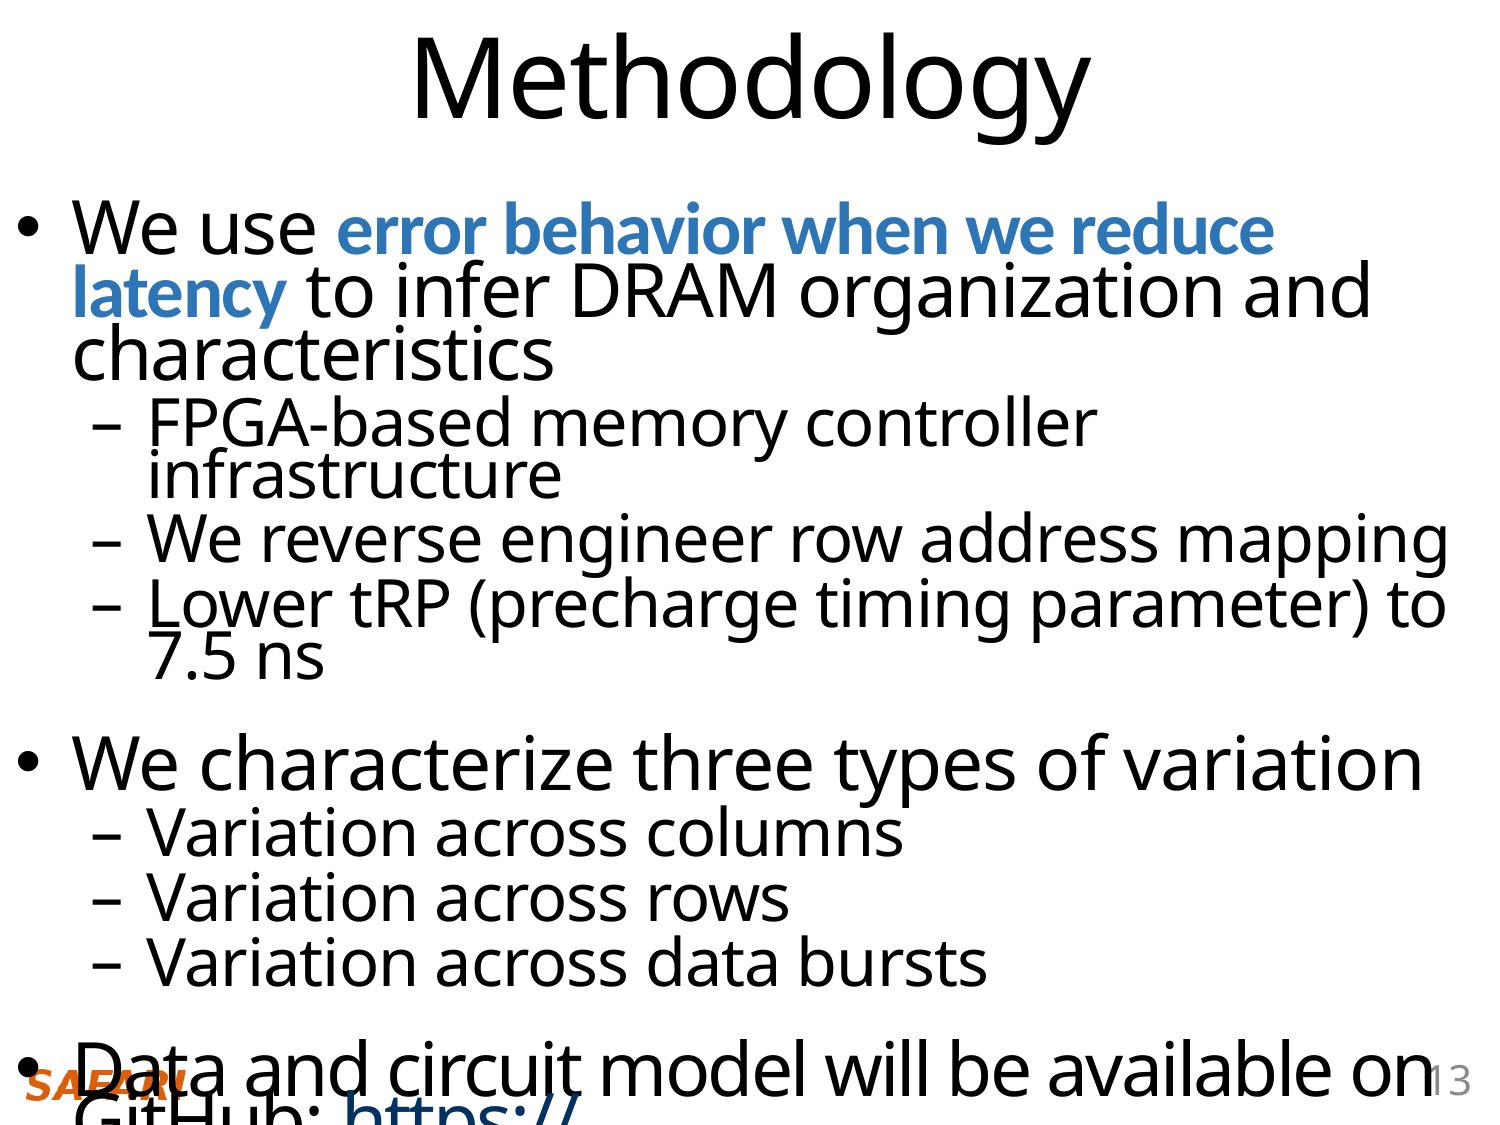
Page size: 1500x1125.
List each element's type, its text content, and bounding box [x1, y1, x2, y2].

picture [24, 1061, 191, 1110]
text_box Characterization Methodology [0, 24, 1500, 150]
list We use error behavior when we reduce latency to infer DRAM organization and characteristics FPGA-based memory controller infrastructure We reverse engineer row address mapping Lower tRP (precharge timing parameter) to 7.5 ns We characterize three types of variation Variation across columns Variation across rows Variation across data bursts Data and circuit model will be available on GitHub: https://github.com/CMU-SAFARI/DIVA-DRAM [0, 200, 1500, 1013]
